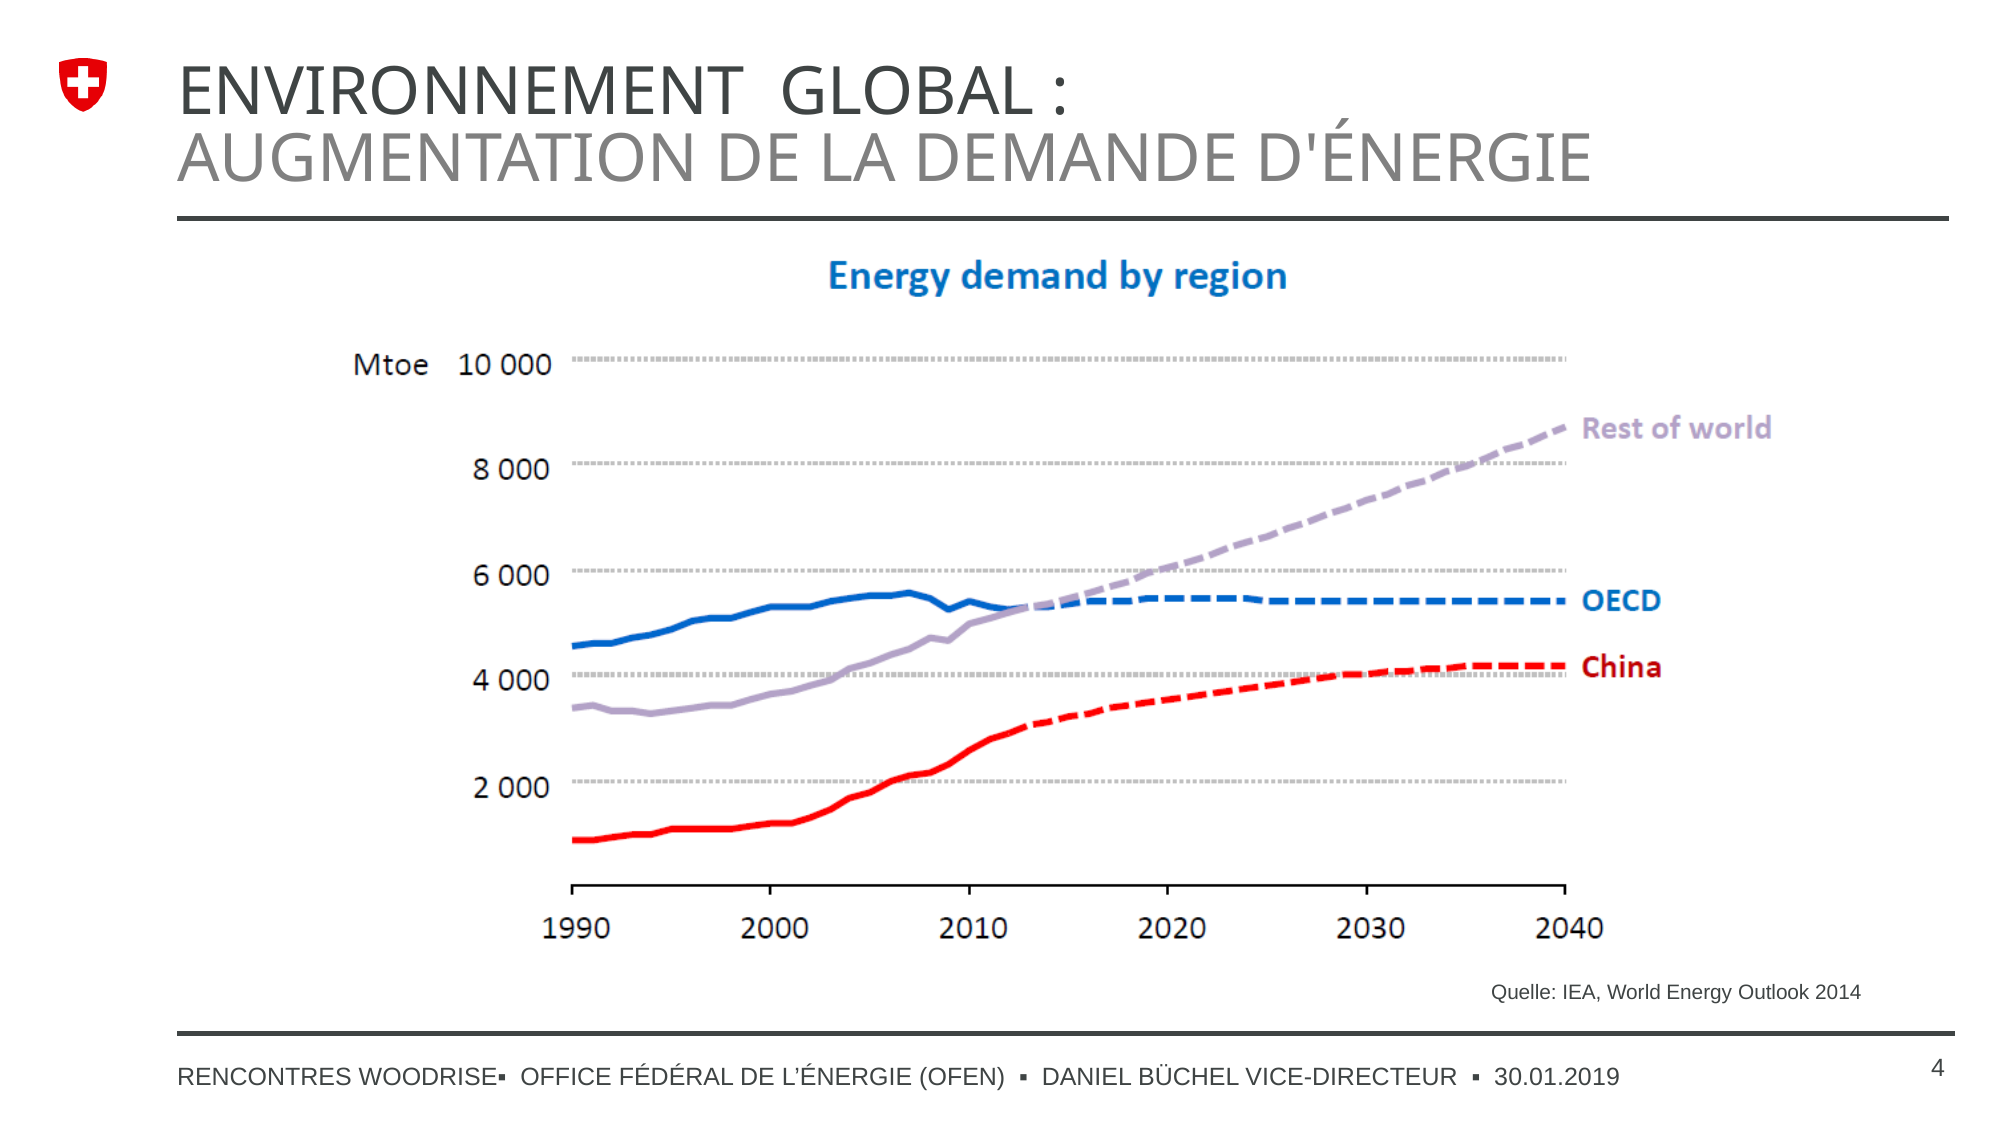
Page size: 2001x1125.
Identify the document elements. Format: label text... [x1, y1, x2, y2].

picture [329, 232, 1797, 988]
picture [59, 58, 108, 113]
title Environnement global : Augmentation de la demande d'énergie [177, 59, 1949, 195]
text_box Quelle: IEA, World Energy Outlook 2014 [1476, 970, 1961, 1011]
slide_number 4 [1826, 1051, 1945, 1099]
